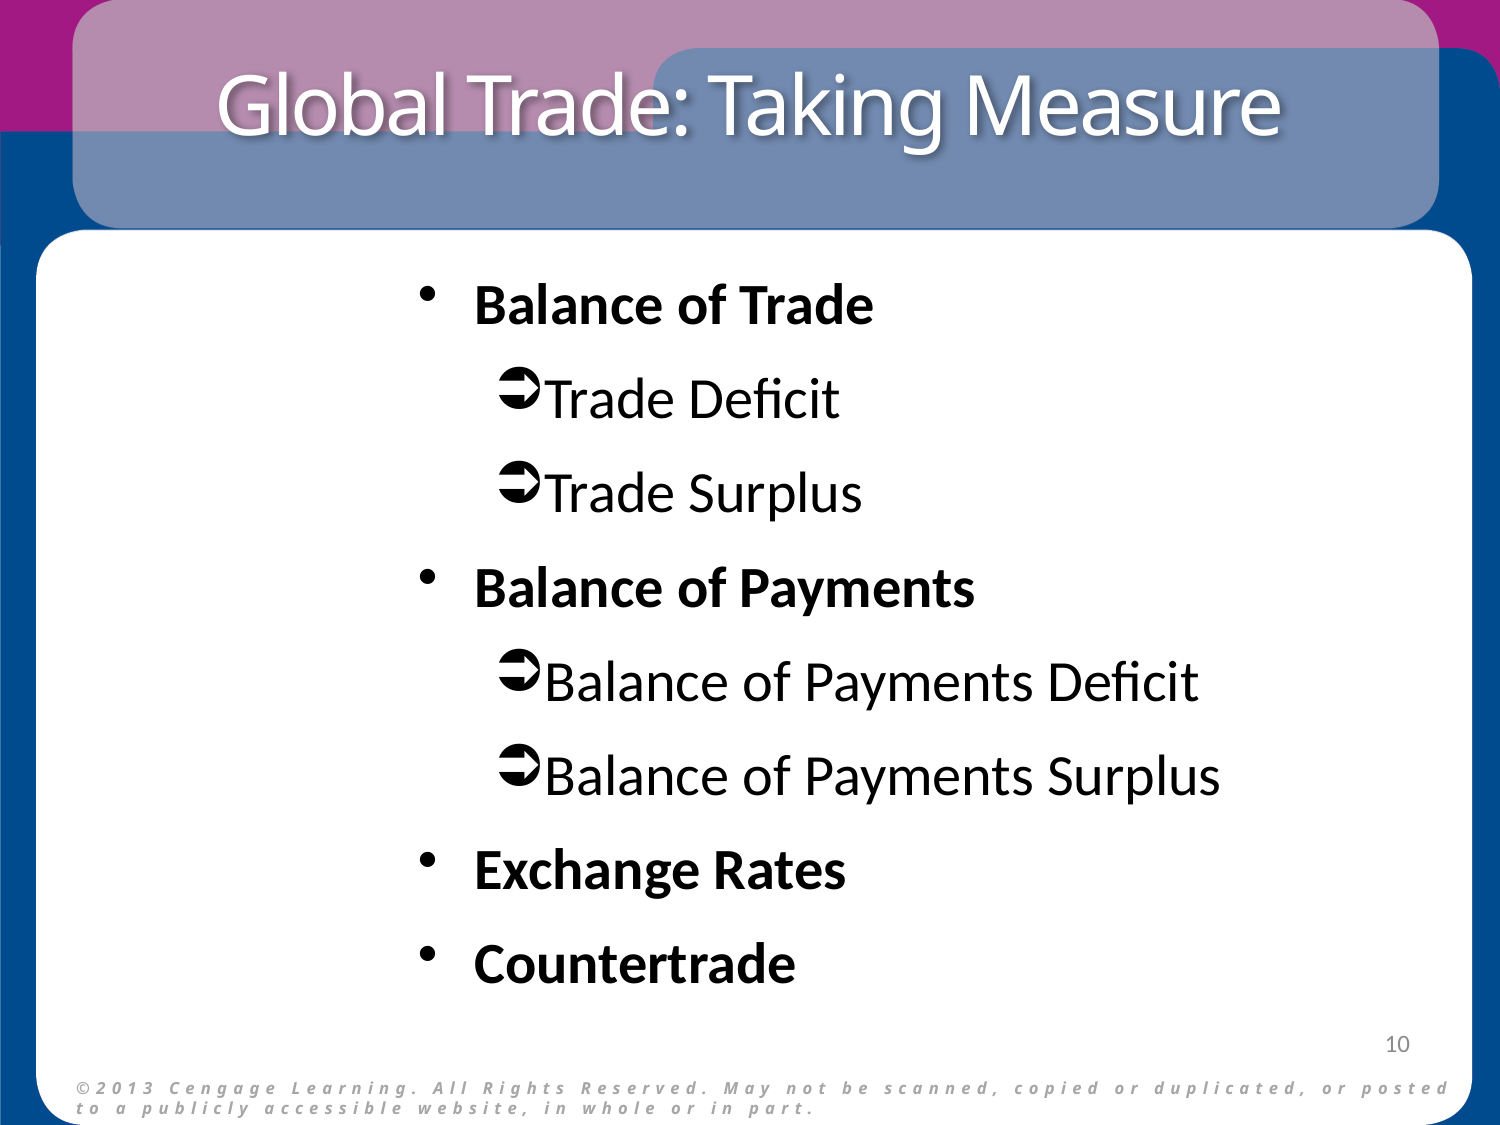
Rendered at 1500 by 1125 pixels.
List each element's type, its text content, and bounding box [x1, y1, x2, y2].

slide_number 10 [1074, 1012, 1425, 1073]
text_box Balance of Trade Trade Deficit Trade Surplus Balance of Payments Balance of Payments Deficit Balance of Payments Surplus Exchange Rates Countertrade [403, 258, 1341, 934]
title Global Trade: Taking Measure [75, 44, 1425, 206]
picture [0, 0, 1500, 1125]
